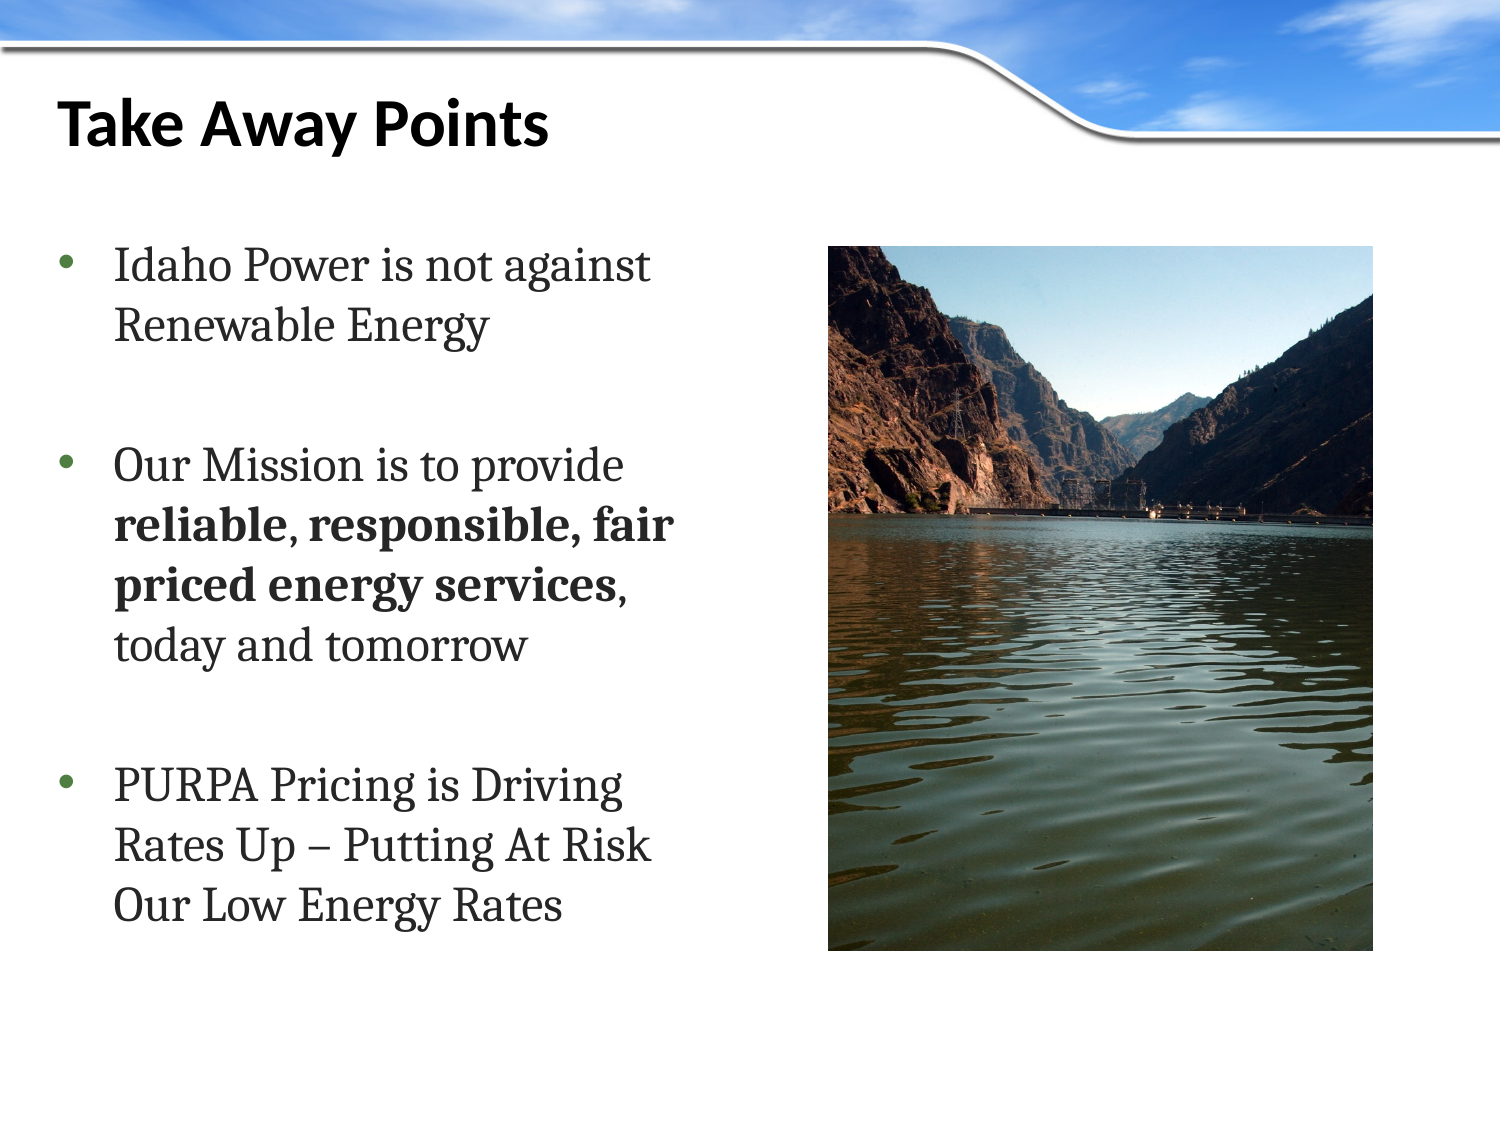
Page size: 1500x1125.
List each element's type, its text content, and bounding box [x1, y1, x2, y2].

picture [0, 0, 1500, 1125]
title Take Away Points [41, 70, 978, 203]
list Idaho Power is not against Renewable Energy Our Mission is to provide reliable, responsible, fair priced energy services, today and tomorrow PURPA Pricing is Driving Rates Up – Putting At Risk Our Low Energy Rates [42, 223, 750, 1050]
